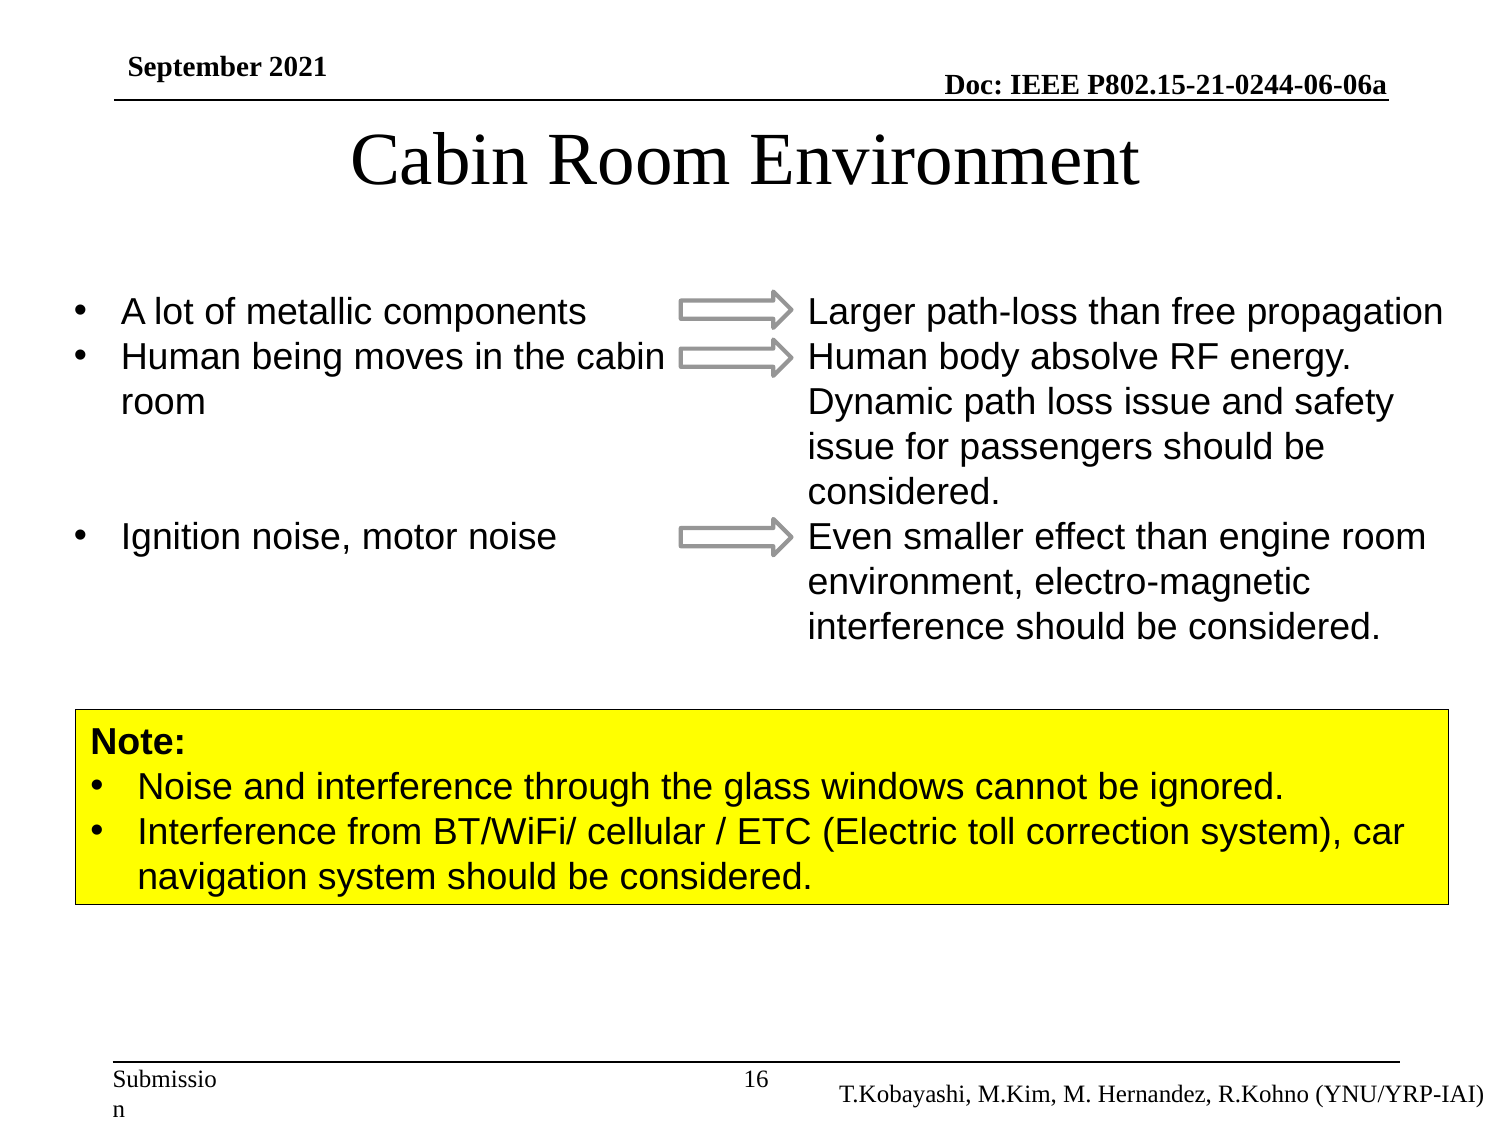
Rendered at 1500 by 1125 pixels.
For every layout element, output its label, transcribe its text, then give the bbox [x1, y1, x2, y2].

text_box [678, 517, 794, 558]
text_box [678, 289, 794, 330]
slide_number 16 [712, 1062, 801, 1093]
text_box Larger path-loss than free propagation Human body absolve RF energy. Dynamic path loss issue and safety issue for passengers should be considered. Even smaller effect than engine room environment, electro-magnetic interference should be considered. [792, 279, 1465, 655]
footer T.Kobayashi, M.Kim, M. Hernandez, R.Kohno (YNU/YRP-IAI) [712, 1062, 1500, 1107]
text_box [678, 337, 794, 378]
title Cabin Room Environment [335, 112, 1388, 197]
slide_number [112, 62, 375, 98]
text_box Note: Noise and interference through the glass windows cannot be ignored. Interference from BT/WiFi/ cellular / ETC (Electric toll correction system), car navigation system should be considered. [75, 709, 1449, 905]
text_box A lot of metallic components Human being moves in the cabin room Ignition noise, motor noise [59, 279, 707, 565]
